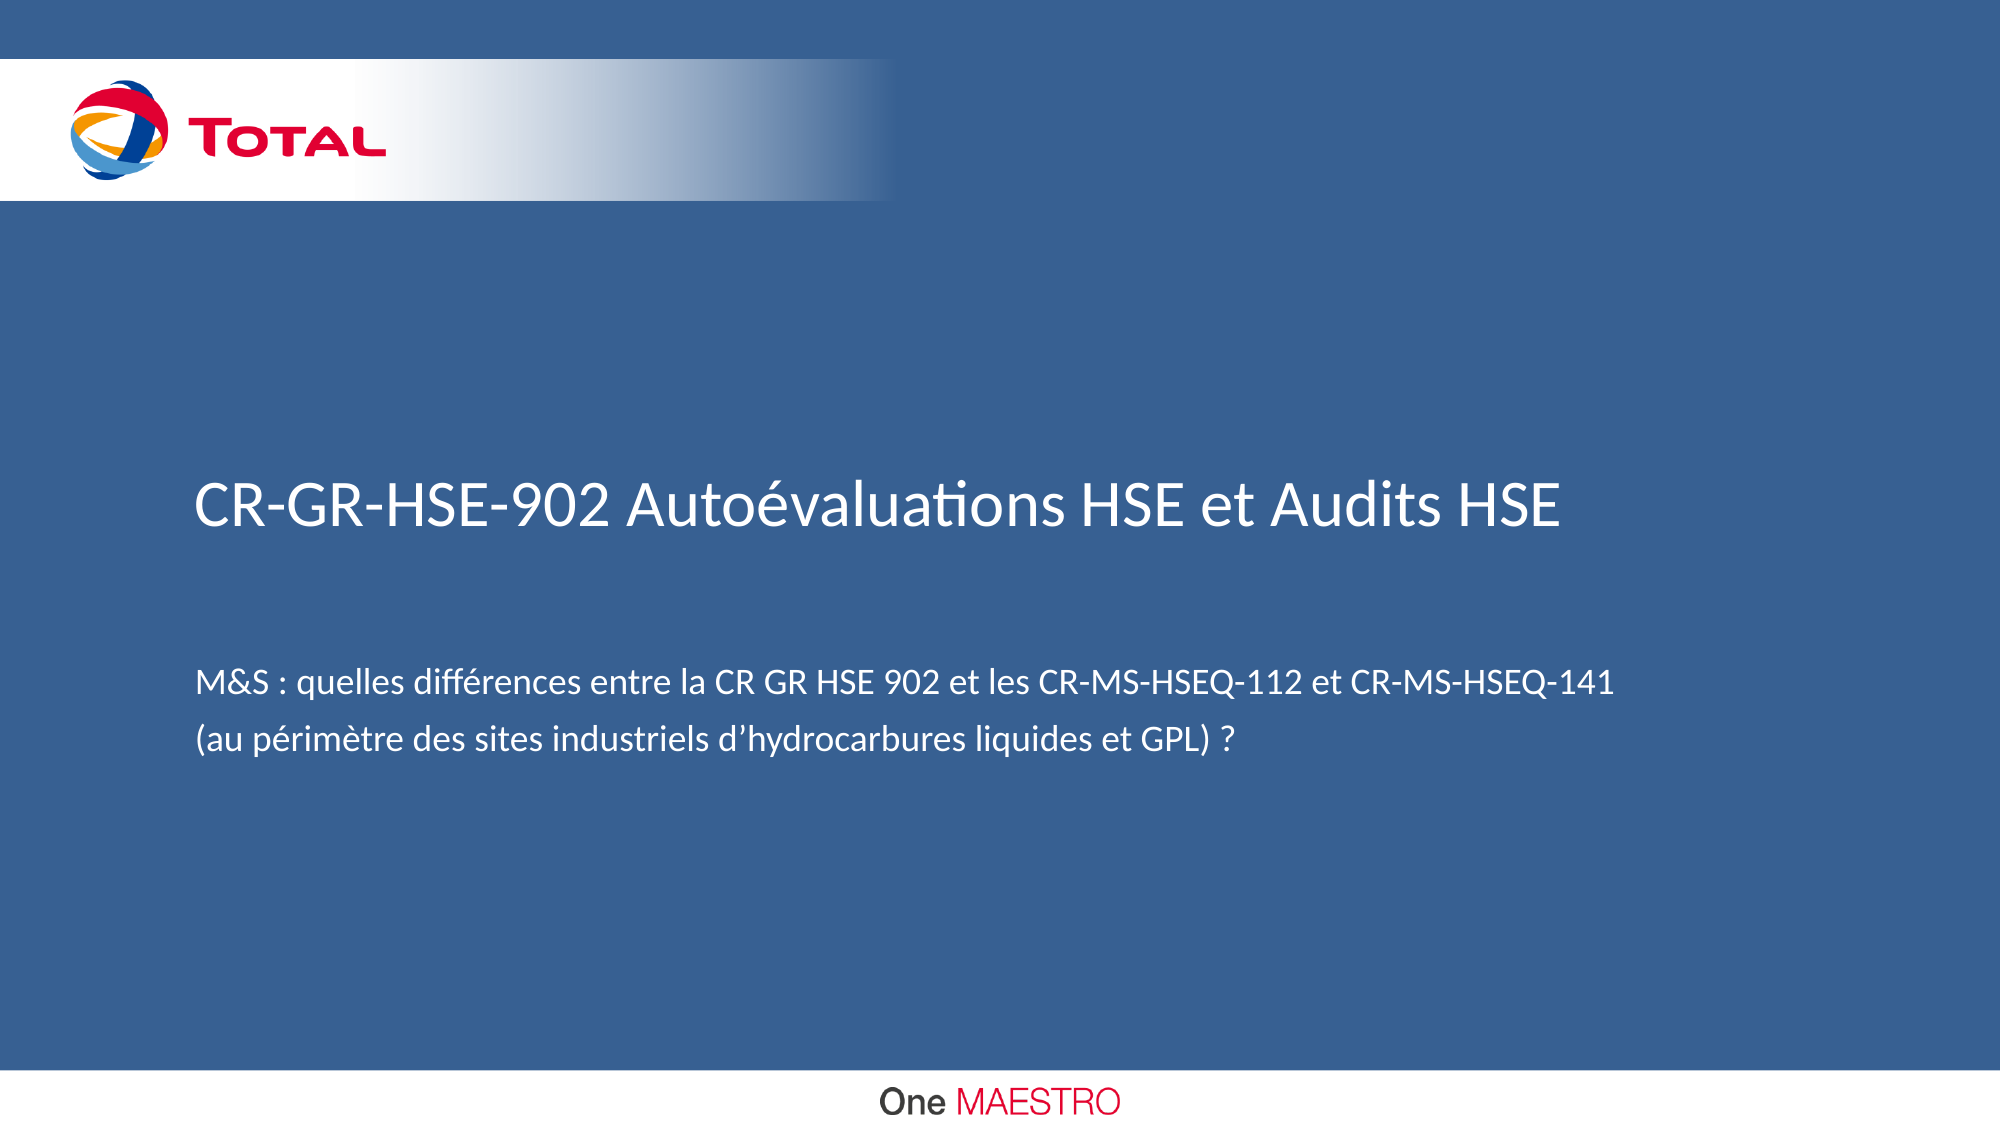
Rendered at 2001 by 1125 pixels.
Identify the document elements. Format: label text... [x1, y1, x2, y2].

picture [0, 59, 998, 201]
title CR-GR-HSE-902 Autoévaluations HSE et Audits HSE [194, 302, 1733, 547]
list M&S : quelles différences entre la CR GR HSE 902 et les CR-MS-HSEQ-112 et CR-MS-HSEQ-141 (au périmètre des sites industriels d’hydrocarbures liquides et GPL) ? [194, 597, 1792, 889]
picture [880, 1087, 1120, 1115]
